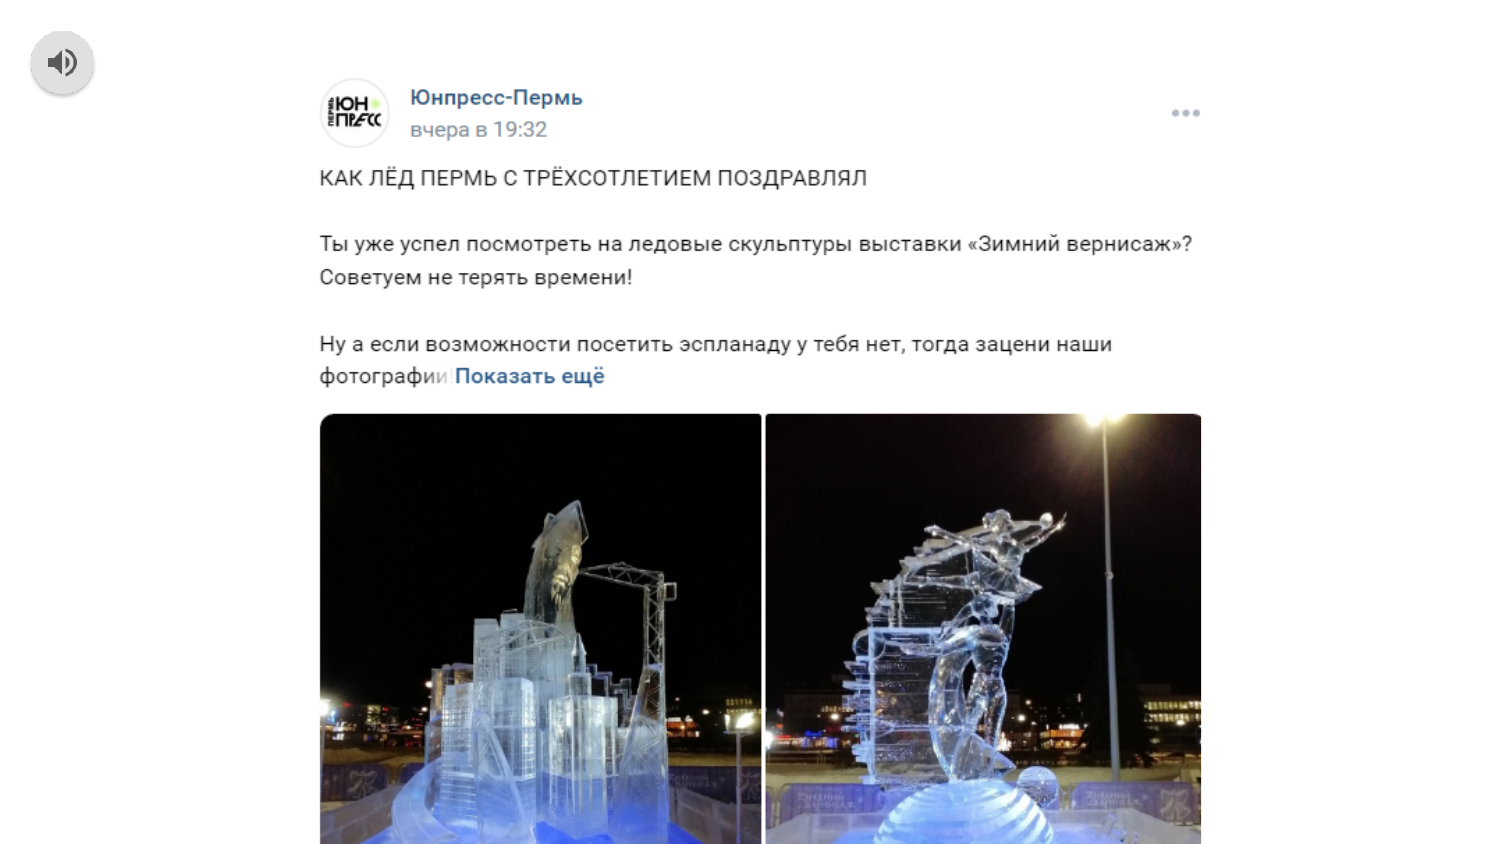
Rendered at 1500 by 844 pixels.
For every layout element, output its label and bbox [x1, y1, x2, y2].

picture [24, 24, 101, 101]
picture [298, 62, 1202, 844]
